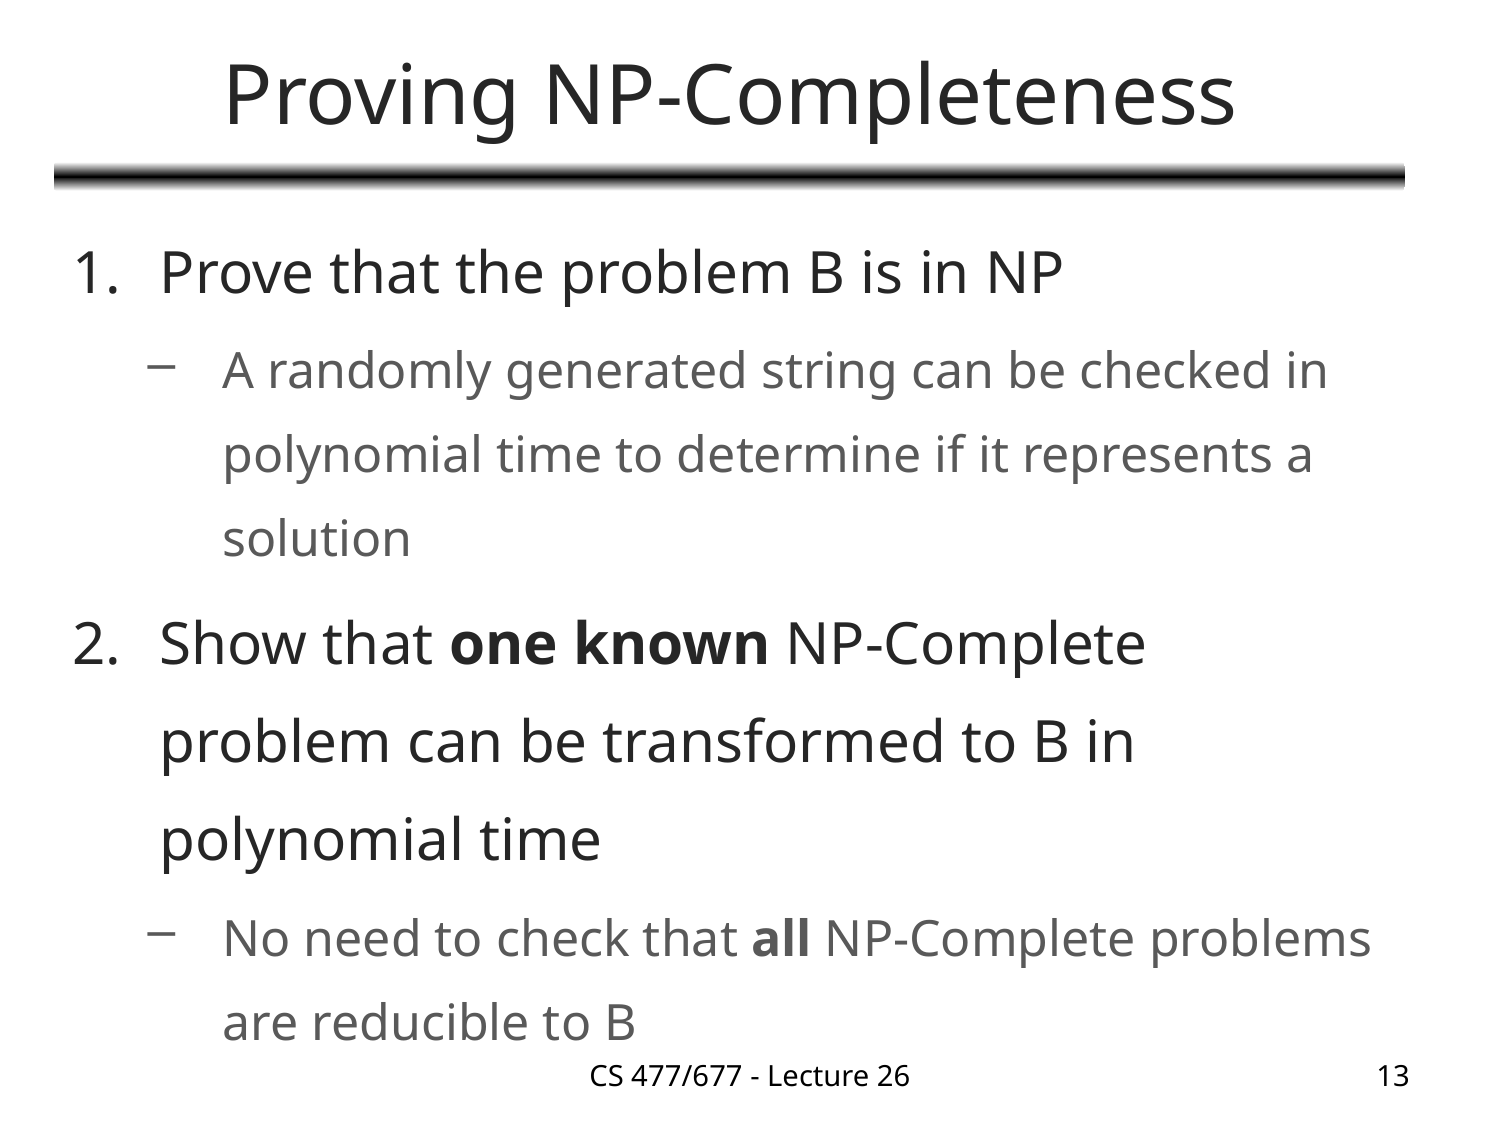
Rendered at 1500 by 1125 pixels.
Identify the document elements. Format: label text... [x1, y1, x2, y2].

slide_number 13 [1074, 1049, 1426, 1103]
title Proving NP-Completeness [55, 16, 1407, 166]
footer CS 477/677 - Lecture 26 [512, 1049, 988, 1103]
list Prove that the problem B is in NP A randomly generated string can be checked in polynomial time to determine if it represents a solution Show that one known NP-Complete problem can be transformed to B in polynomial time No need to check that all NP-Complete problems are reducible to B [57, 198, 1408, 1033]
